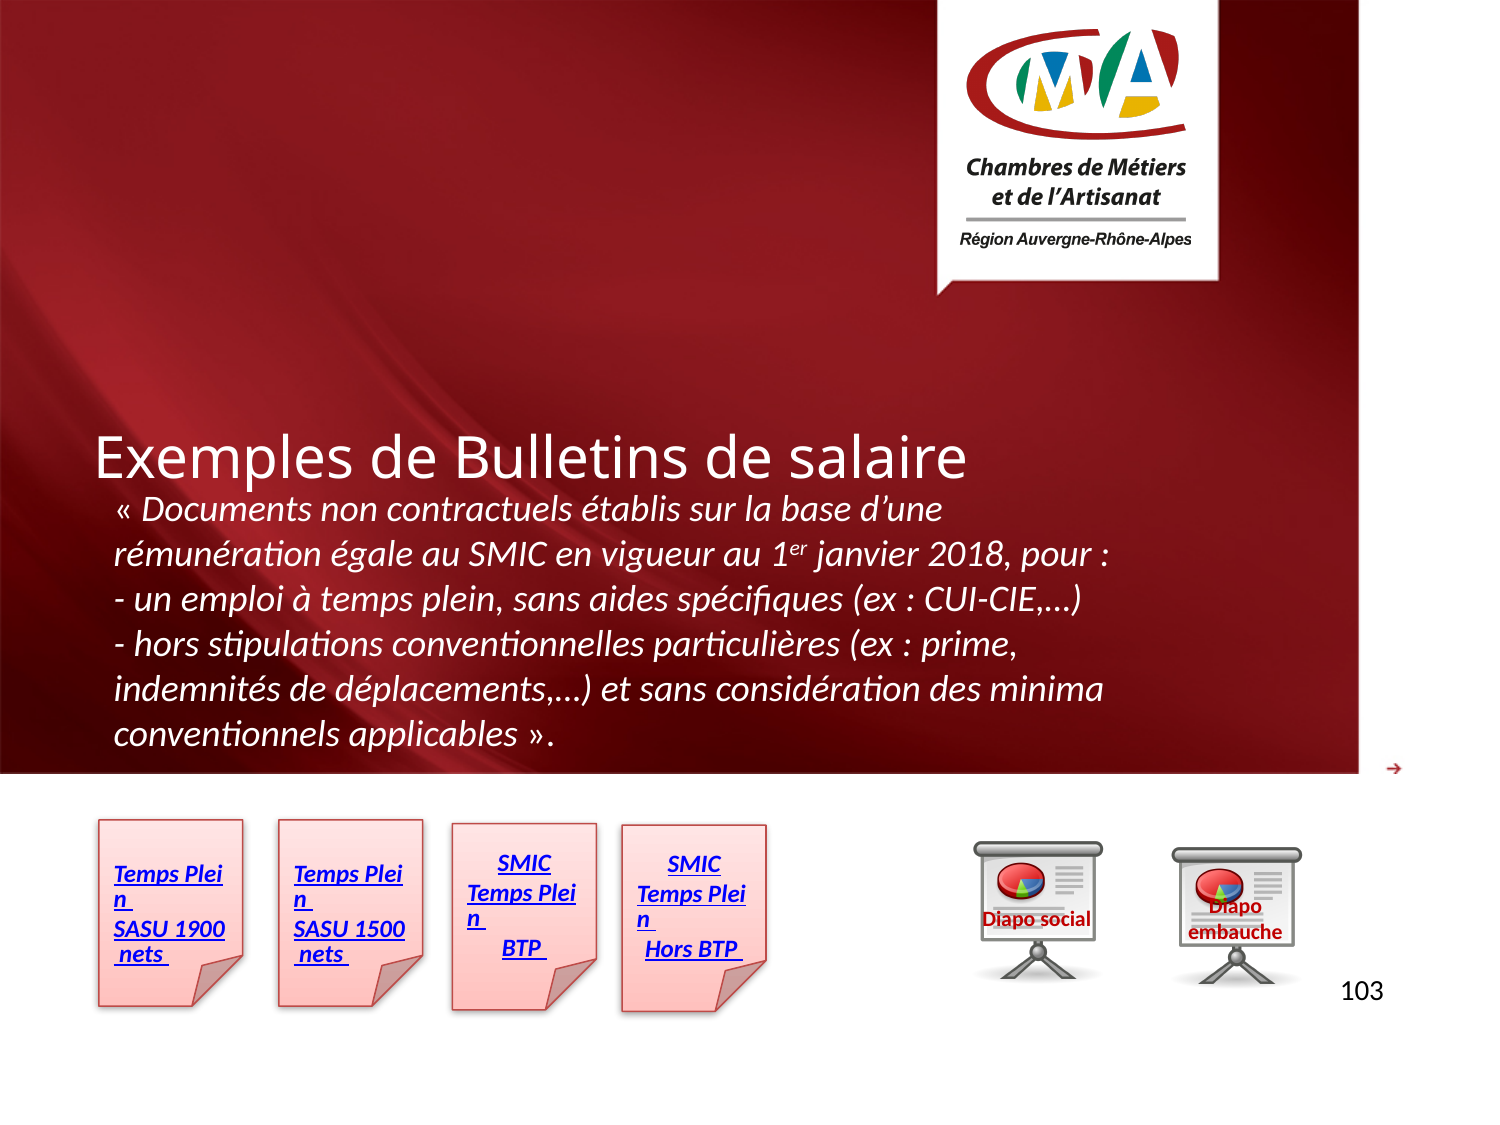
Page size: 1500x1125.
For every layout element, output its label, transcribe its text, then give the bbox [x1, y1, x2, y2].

picture [1157, 843, 1307, 993]
text_box Temps Plein SASU 1500 nets [278, 819, 424, 1007]
slide_number 103 [1325, 964, 1500, 1125]
text_box « Documents non contractuels établis sur la base d’une rémunération égale au SMIC en vigueur au 1er janvier 2018, pour : - un emploi à temps plein, sans aides spécifiques (ex : CUI-CIE,…) - hors stipulations conventionnelles particulières (ex : prime, indemnités de déplacements,…) et sans considération des minima conventionnels applicables ». [98, 476, 1146, 762]
text_box SMIC Temps Plein BTP [451, 822, 598, 1011]
title Exemples de Bulletins de salaire [78, 360, 1429, 549]
text_box Temps Plein SASU 1900 nets [98, 819, 244, 1007]
picture [0, 0, 1500, 774]
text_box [958, 838, 1108, 988]
text_box SMIC Temps Plein Hors BTP [621, 824, 767, 1013]
